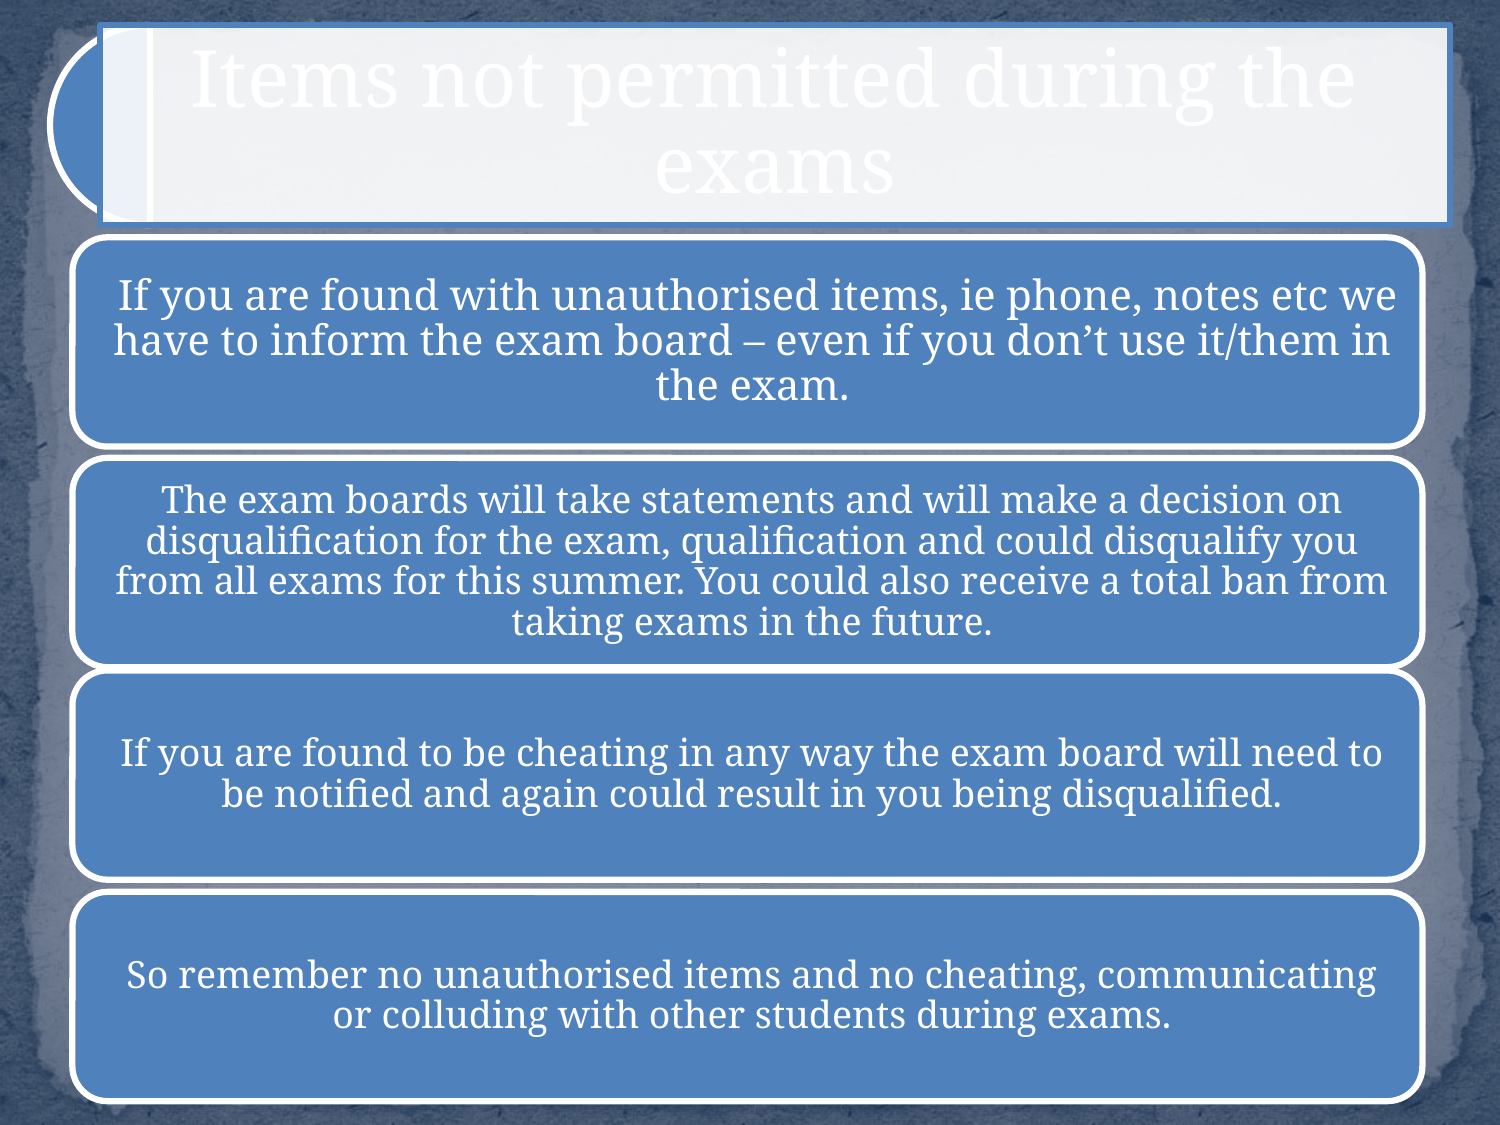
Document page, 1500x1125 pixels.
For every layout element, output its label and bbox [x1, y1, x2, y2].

text_box [78, 28, 1424, 225]
list [75, 240, 1420, 1116]
